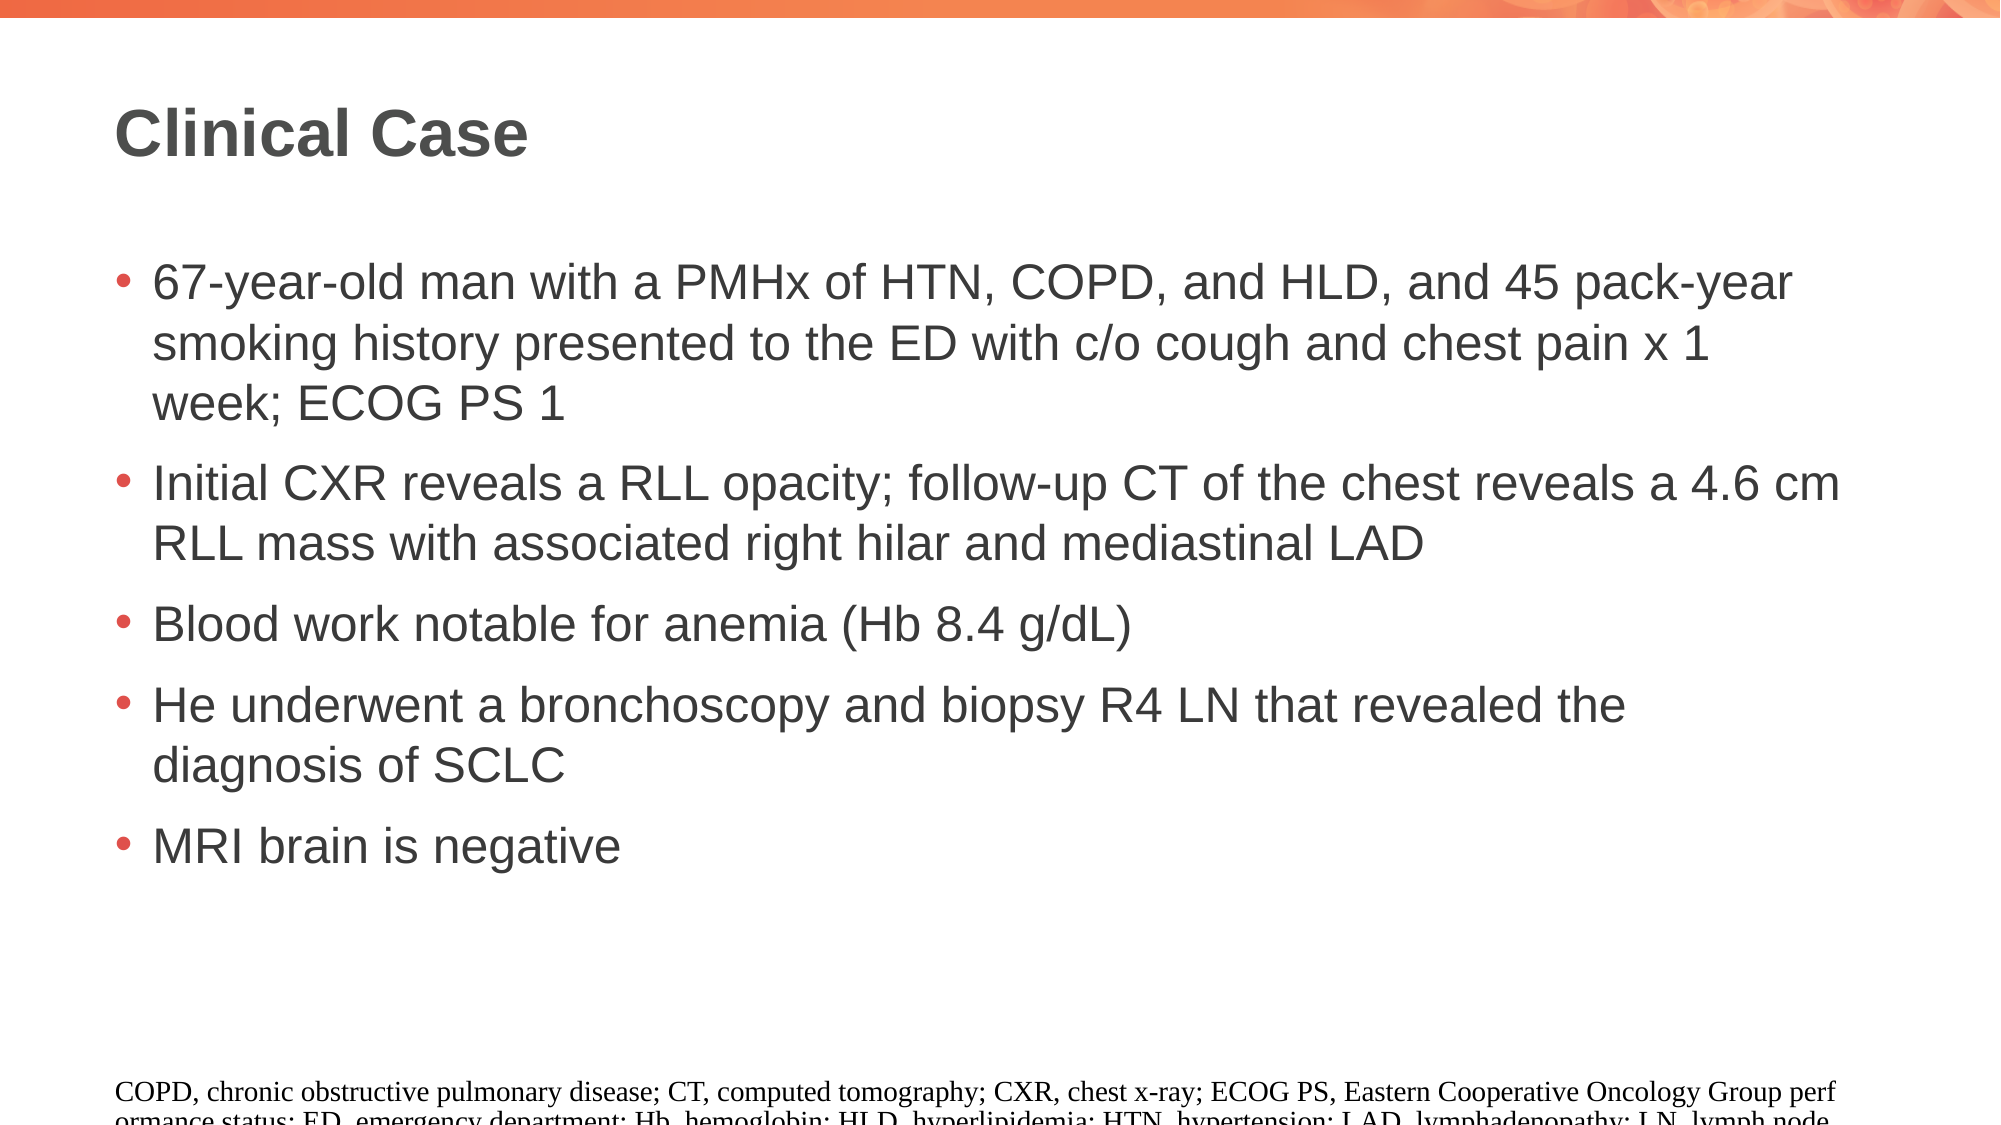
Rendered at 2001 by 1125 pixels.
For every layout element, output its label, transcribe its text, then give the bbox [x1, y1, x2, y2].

list 67-year-old man with a PMHx of HTN, COPD, and HLD, and 45 pack-year smoking history presented to the ED with c/o cough and chest pain x 1 week; ECOG PS 1 Initial CXR reveals a RLL opacity; follow-up CT of the chest reveals a 4.6 cm RLL mass with associated right hilar and mediastinal LAD Blood work notable for anemia (Hb 8.4 g/dL) He underwent a bronchoscopy and biopsy R4 LN that revealed the diagnosis of SCLC MRI brain is negative [99, 242, 1863, 1018]
picture [0, 0, 2000, 18]
title Clinical Case [99, 32, 1863, 228]
footer COPD, chronic obstructive pulmonary disease; CT, computed tomography; CXR, chest x-ray; ECOG PS, Eastern Cooperative Oncology Group performance status; ED, emergency department; Hb, hemoglobin; HLD, hyperlipidemia; HTN, hypertension; LAD, lymphadenopathy; LN, lymph node, MRI, magnetic resonance imaging; PMHx, past medical history; RLL, right lower lobe; SCLC, small-cell lung cancer. [99, 1042, 1863, 1116]
